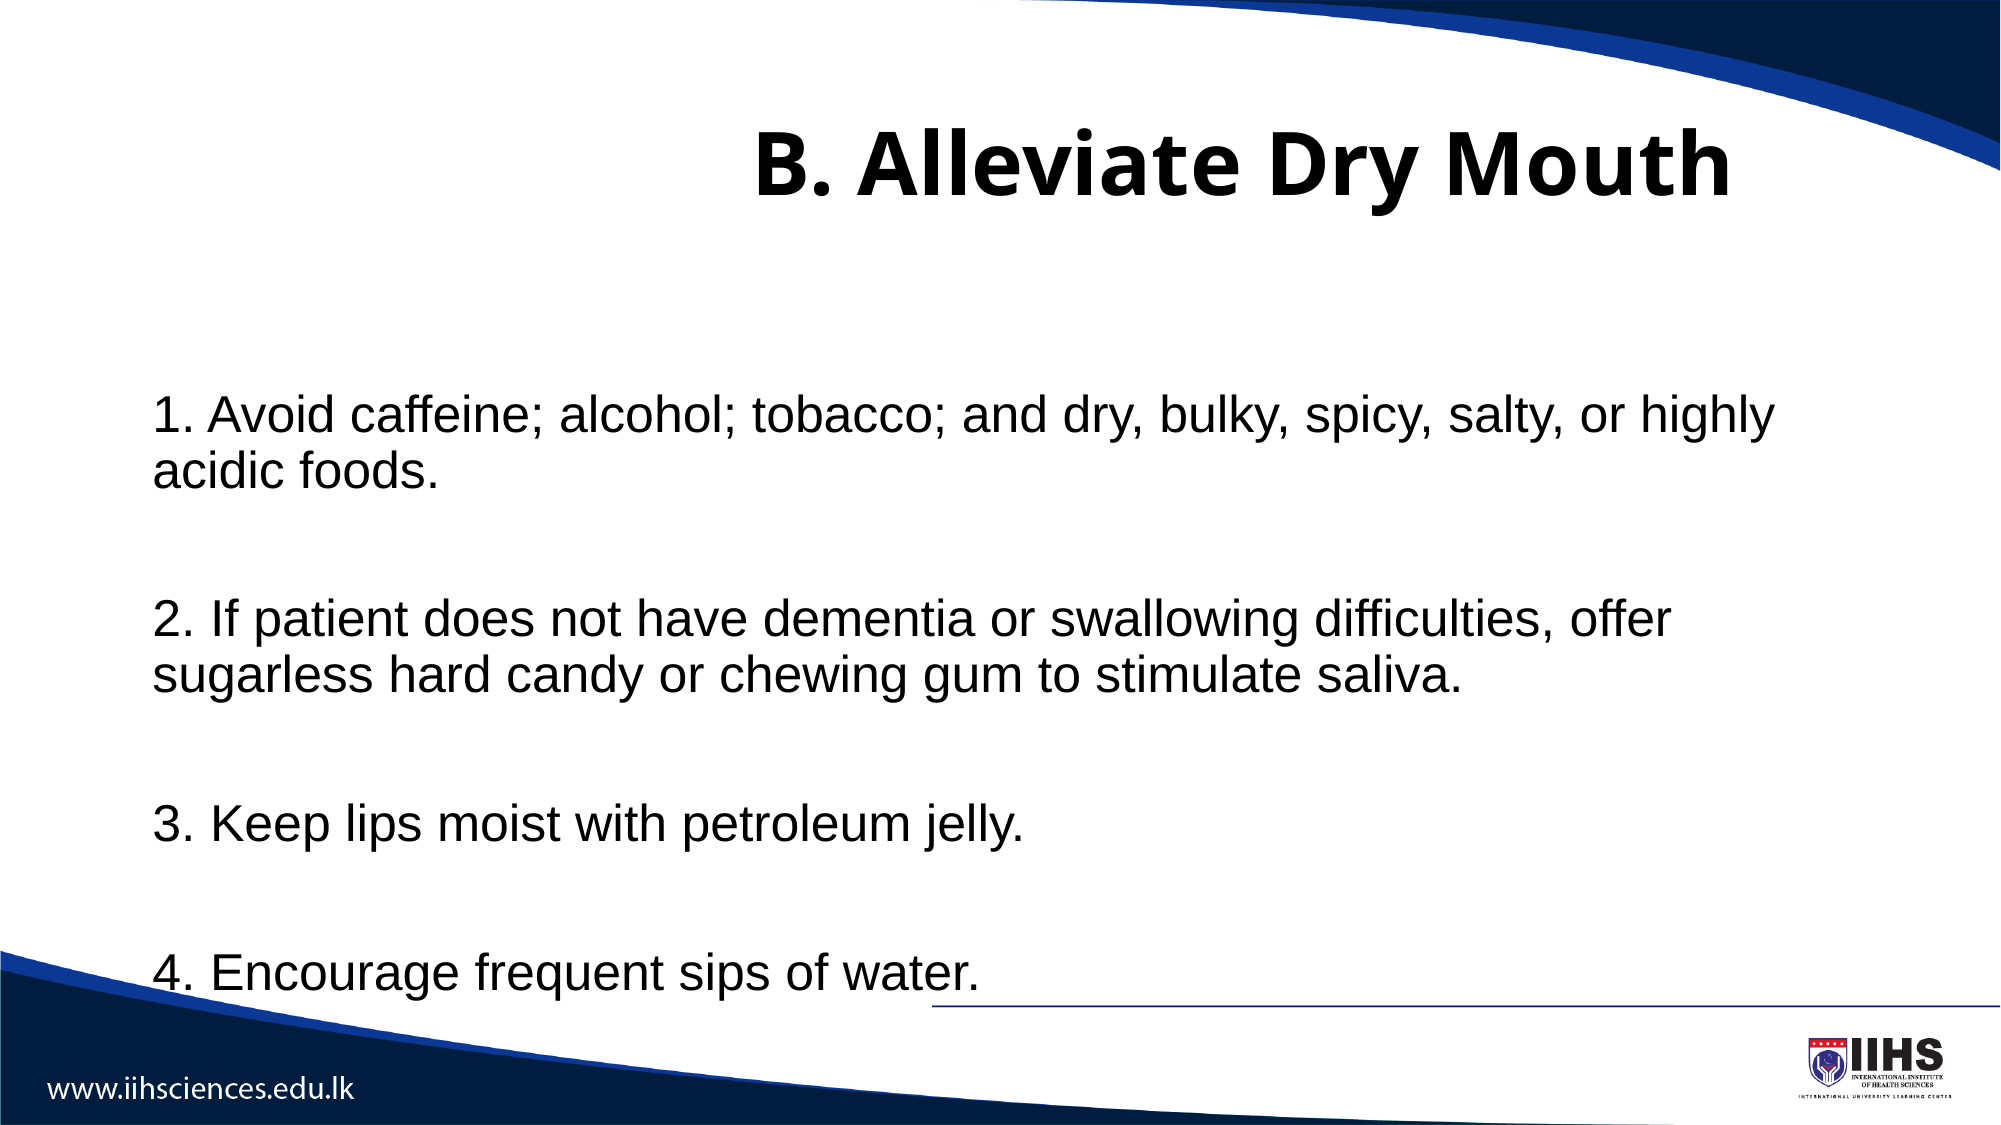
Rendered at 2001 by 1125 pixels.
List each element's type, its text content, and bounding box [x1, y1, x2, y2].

title B. Alleviate Dry Mouth [736, 111, 1883, 329]
list 1. Avoid caffeine; alcohol; tobacco; and dry, bulky, spicy, salty, or highly acidic foods. 2. If patient does not have dementia or swallowing difficulties, offer sugarless hard candy or chewing gum to stimulate saliva. 3. Keep lips moist with petroleum jelly. 4. Encourage frequent sips of water. [137, 299, 1863, 1014]
picture [0, 0, 2001, 1125]
